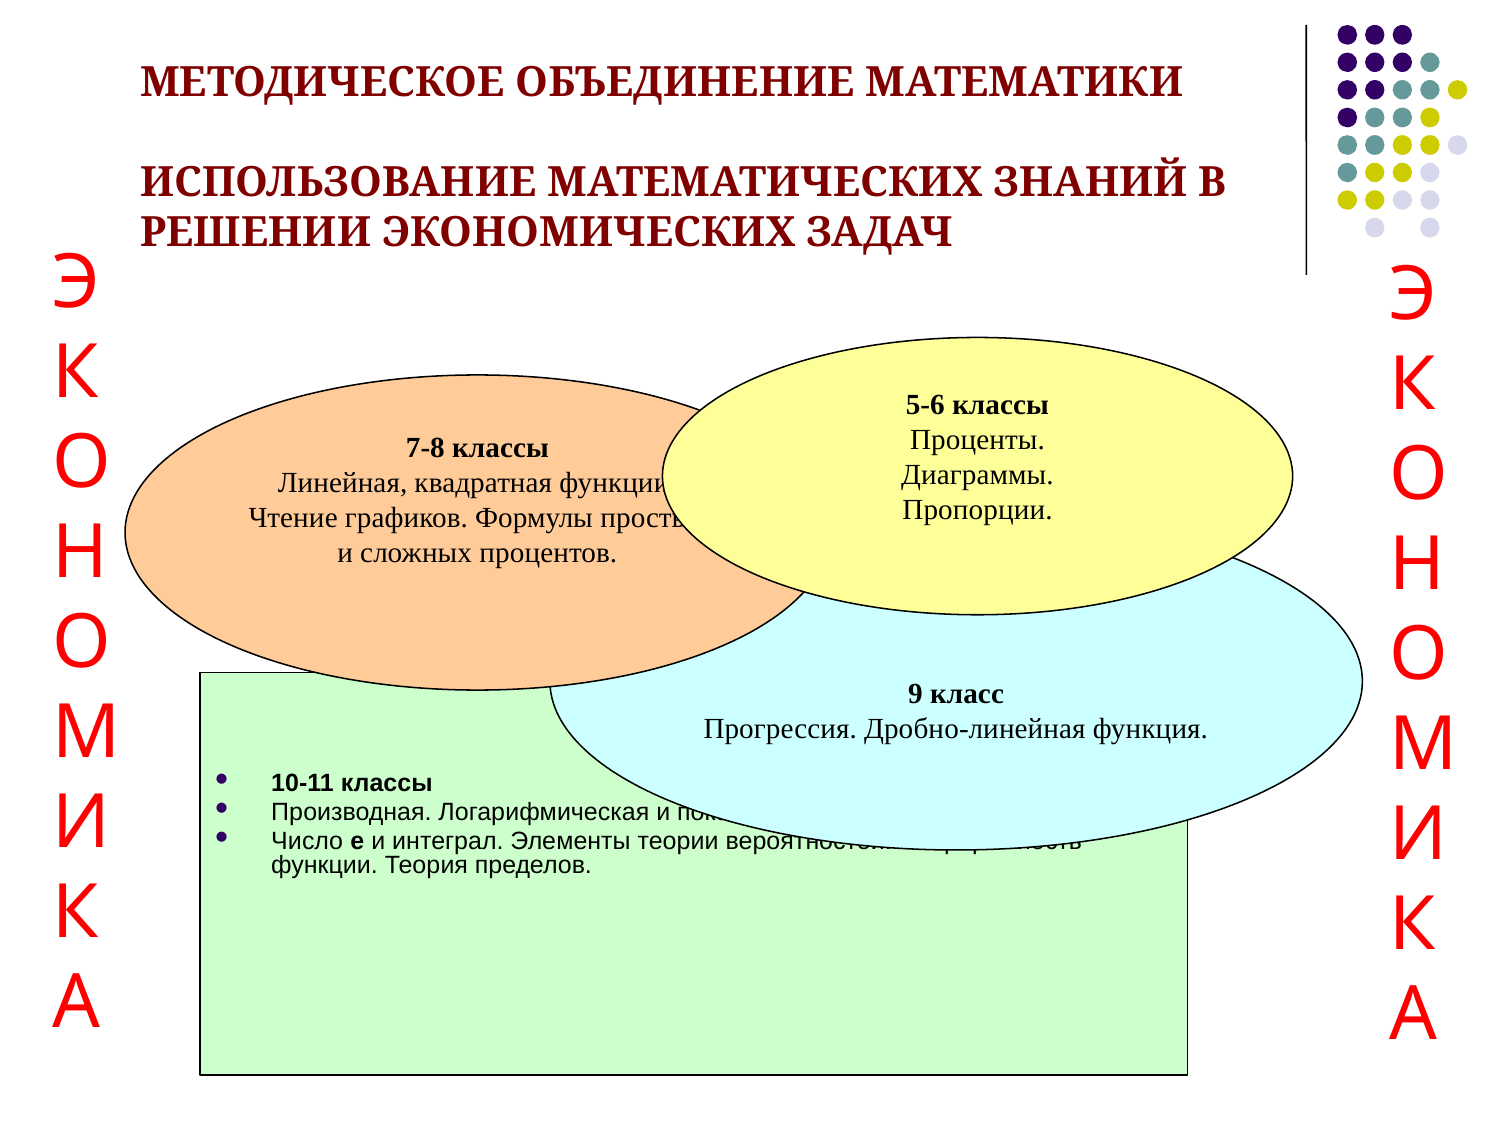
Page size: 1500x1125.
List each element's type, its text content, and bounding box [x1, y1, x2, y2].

text_box Э К О Н О М И К А [1374, 237, 1465, 1063]
text_box Э К О Н О М И К А [37, 224, 128, 1050]
list 10-11 классы Производная. Логарифмическая и показательная функции. Число е и интеграл. Элементы теории вероятностей. Непрерывность функции. Теория пределов. [199, 672, 1188, 1076]
title МЕТОДИЧЕСКОЕ ОБЪЕДИНЕНИЕ МАТЕМАТИКИ ИСПОЛЬЗОВАНИЕ МАТЕМАТИЧЕСКИХ ЗНАНИЙ В РЕШЕНИИ ЭКОНОМИЧЕСКИХ ЗАДАЧ [124, 0, 1301, 263]
text_box 5-6 классы Проценты. Диаграммы. Пропорции. [662, 337, 1293, 615]
text_box 7-8 классы Линейная, квадратная функции. Чтение графиков. Формулы простых и сложных процентов. [128, 374, 804, 691]
text_box 9 класс Прогрессия. Дробно-линейная функция. [550, 558, 1363, 850]
